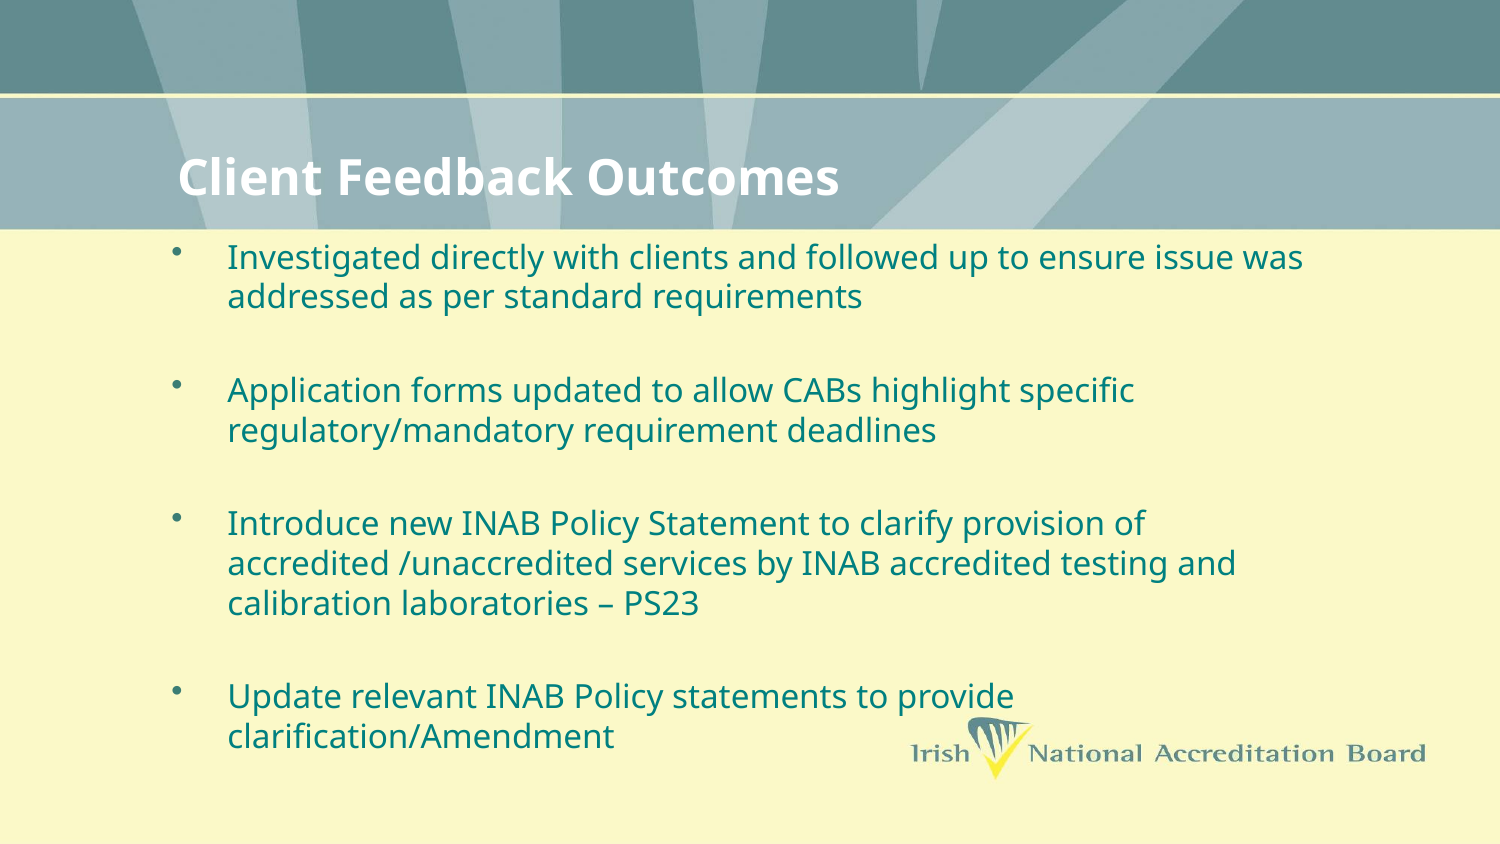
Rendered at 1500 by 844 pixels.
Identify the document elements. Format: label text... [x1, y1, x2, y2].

picture [0, 0, 1500, 844]
list Investigated directly with clients and followed up to ensure issue was addressed as per standard requirements Application forms updated to allow CABs highlight specific regulatory/mandatory requirement deadlines Introduce new INAB Policy Statement to clarify provision of accredited /unaccredited services by INAB accredited testing and calibration laboratories – PS23 Update relevant INAB Policy statements to provide clarification/Amendment [171, 235, 1359, 777]
title Client Feedback Outcomes [177, 138, 1365, 210]
